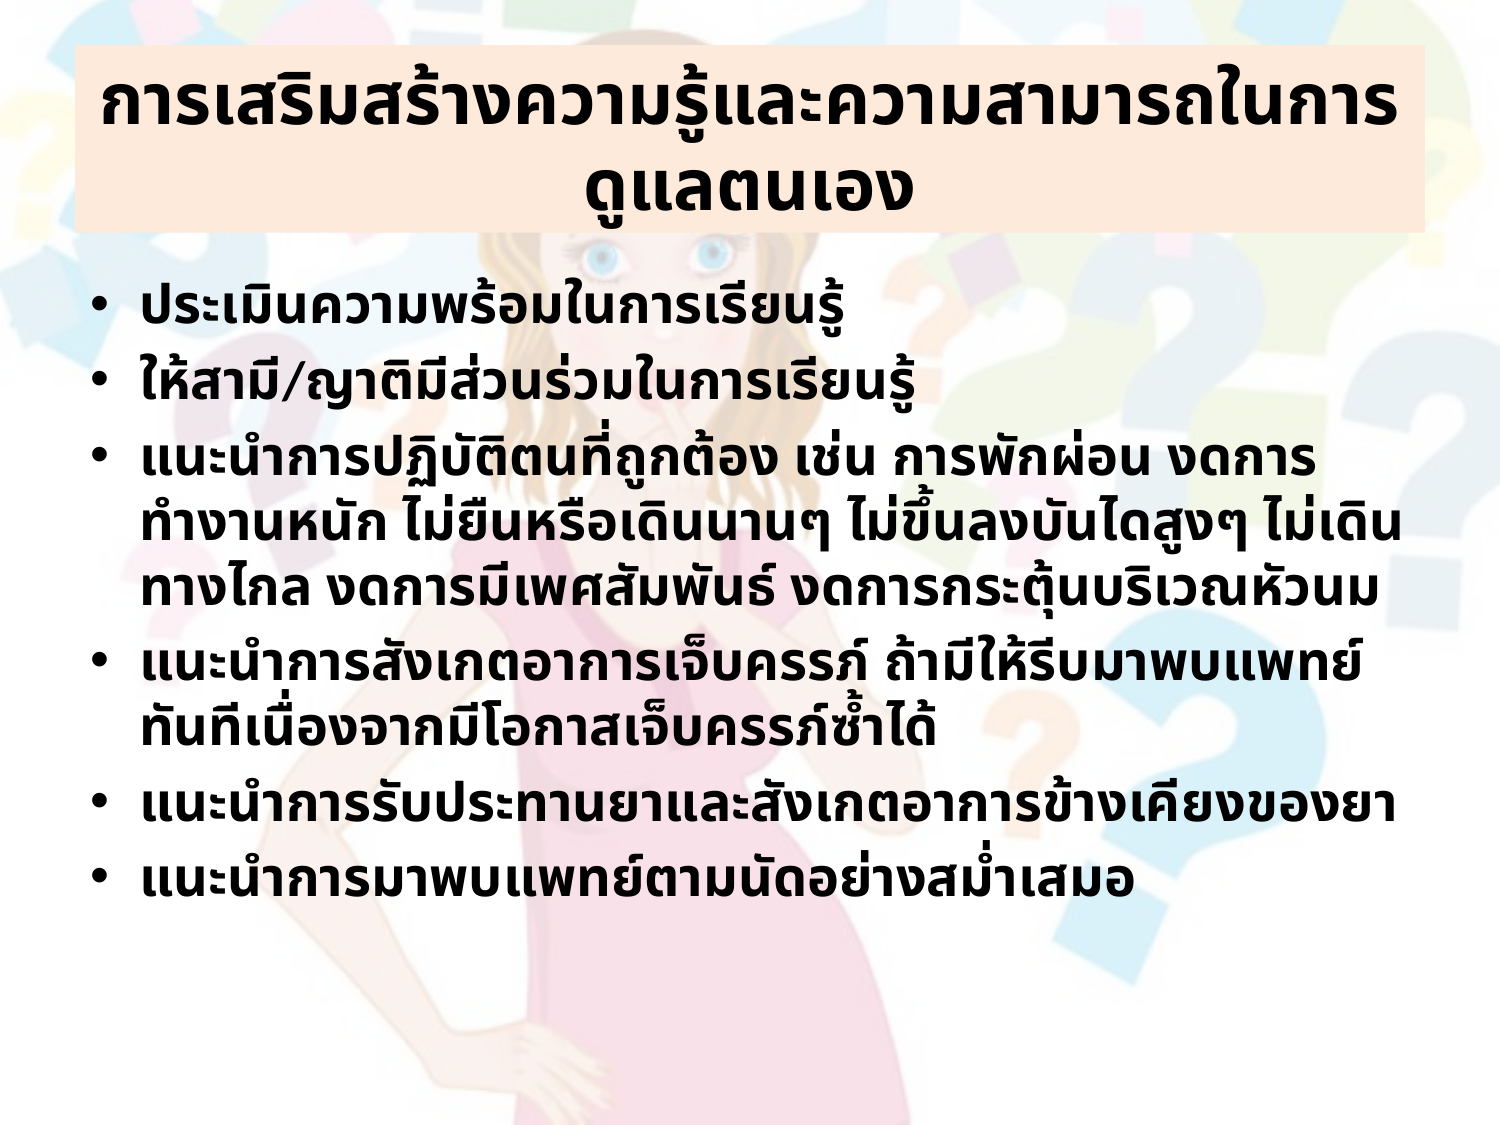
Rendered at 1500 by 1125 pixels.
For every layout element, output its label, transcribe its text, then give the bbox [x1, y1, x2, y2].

title การเสริมสร้างความรู้และความสามารถในการดูแลตนเอง [75, 45, 1425, 233]
list ประเมินความพร้อมในการเรียนรู้ ให้สามี/ญาติมีส่วนร่วมในการเรียนรู้ แนะนำการปฏิบัติตนที่ถูกต้อง เช่น การพักผ่อน งดการทำงานหนัก ไม่ยืนหรือเดินนานๆ ไม่ขึ้นลงบันไดสูงๆ ไม่เดินทางไกล งดการมีเพศสัมพันธ์ งดการกระตุ้นบริเวณหัวนม แนะนำการสังเกตอาการเจ็บครรภ์ ถ้ามีให้รีบมาพบแพทย์ทันทีเนื่องจากมีโอกาสเจ็บครรภ์ซ้ำได้ แนะนำการรับประทานยาและสังเกตอาการข้างเคียงของยา แนะนำการมาพบแพทย์ตามนัดอย่างสม่ำเสมอ [75, 262, 1425, 1005]
